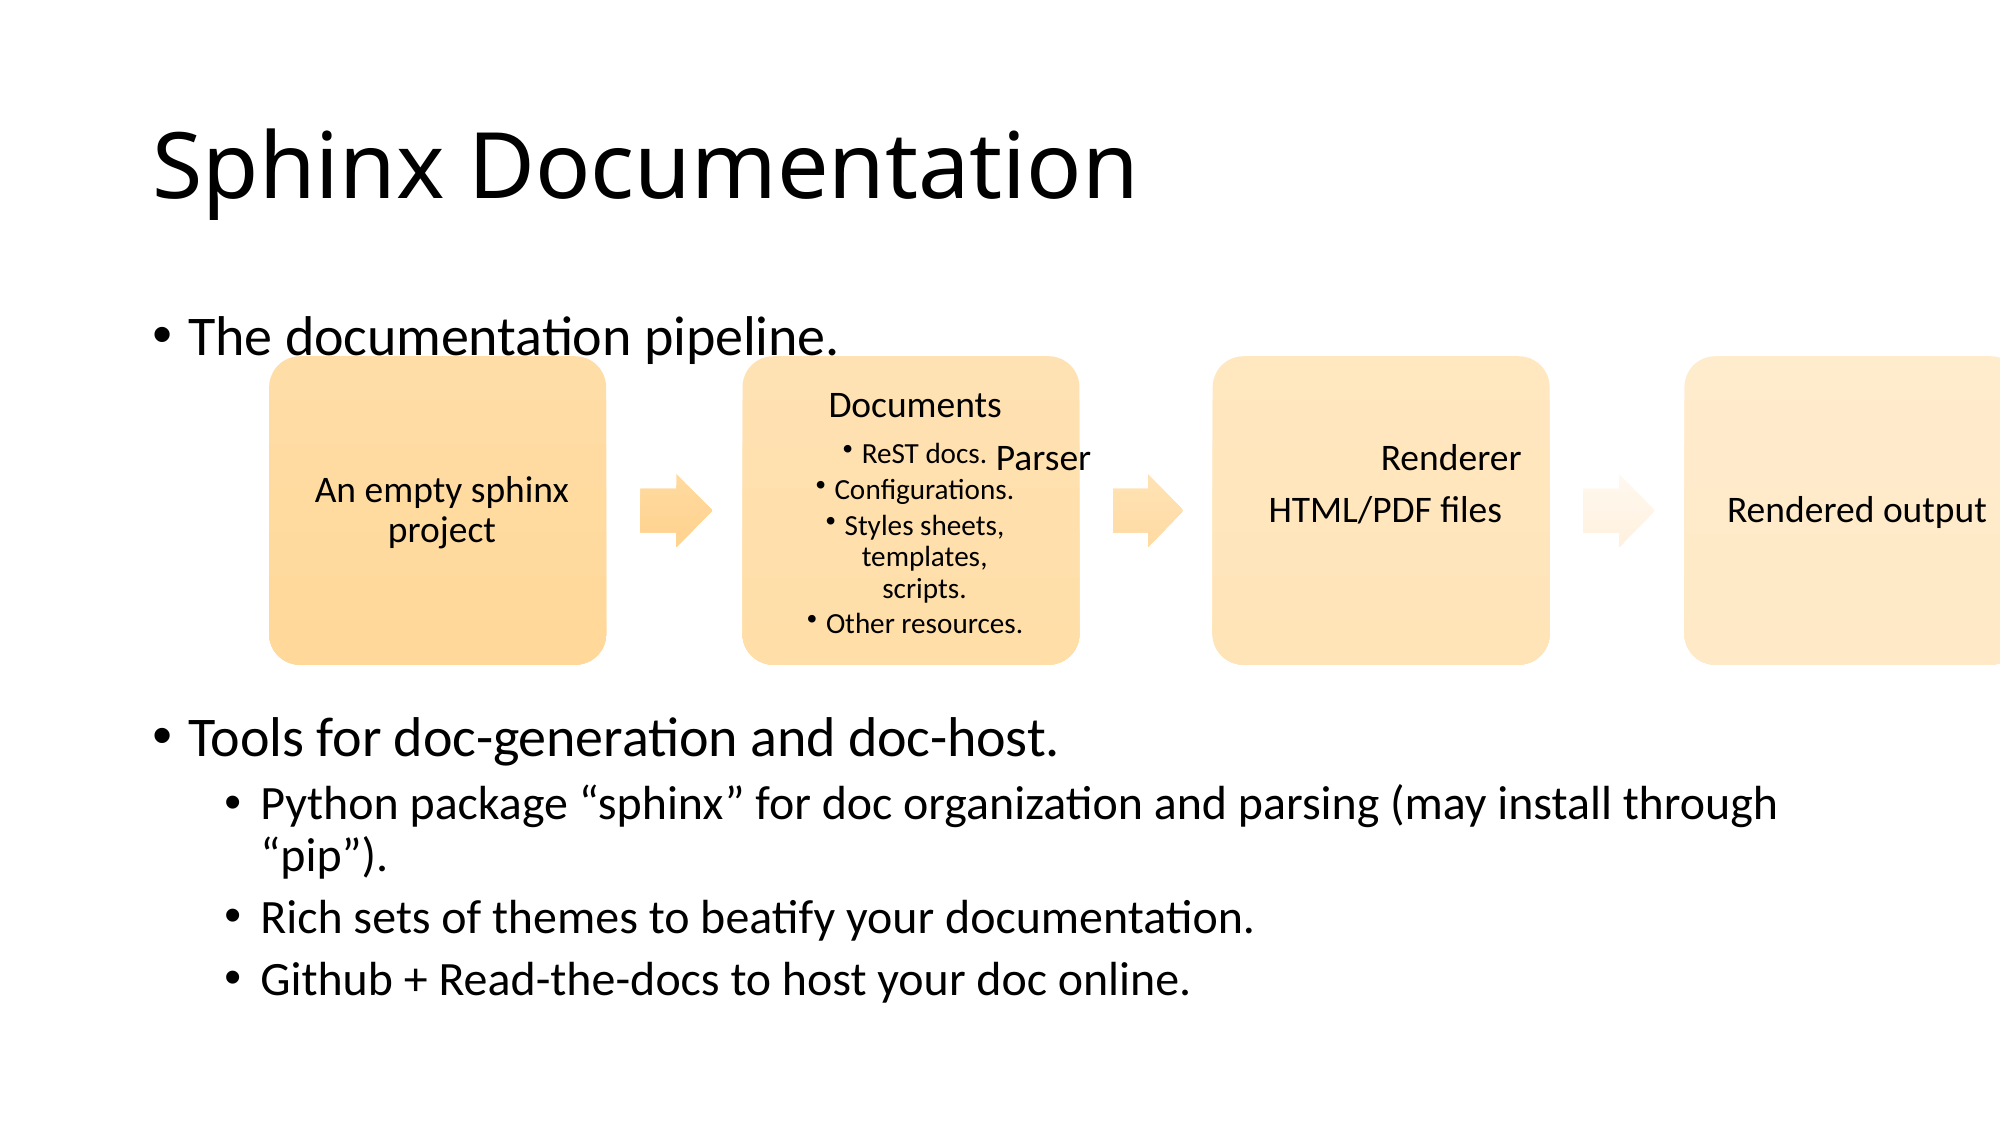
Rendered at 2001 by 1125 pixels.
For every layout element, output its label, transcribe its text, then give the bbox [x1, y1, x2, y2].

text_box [268, 347, 1798, 674]
title Sphinx Documentation [137, 59, 1863, 278]
list The documentation pipeline. Tools for doc-generation and doc-host. Python package “sphinx” for doc organization and parsing (may install through “pip”). Rich sets of themes to beatify your documentation. Github + Read-the-docs to host your doc online. [137, 299, 1863, 1014]
